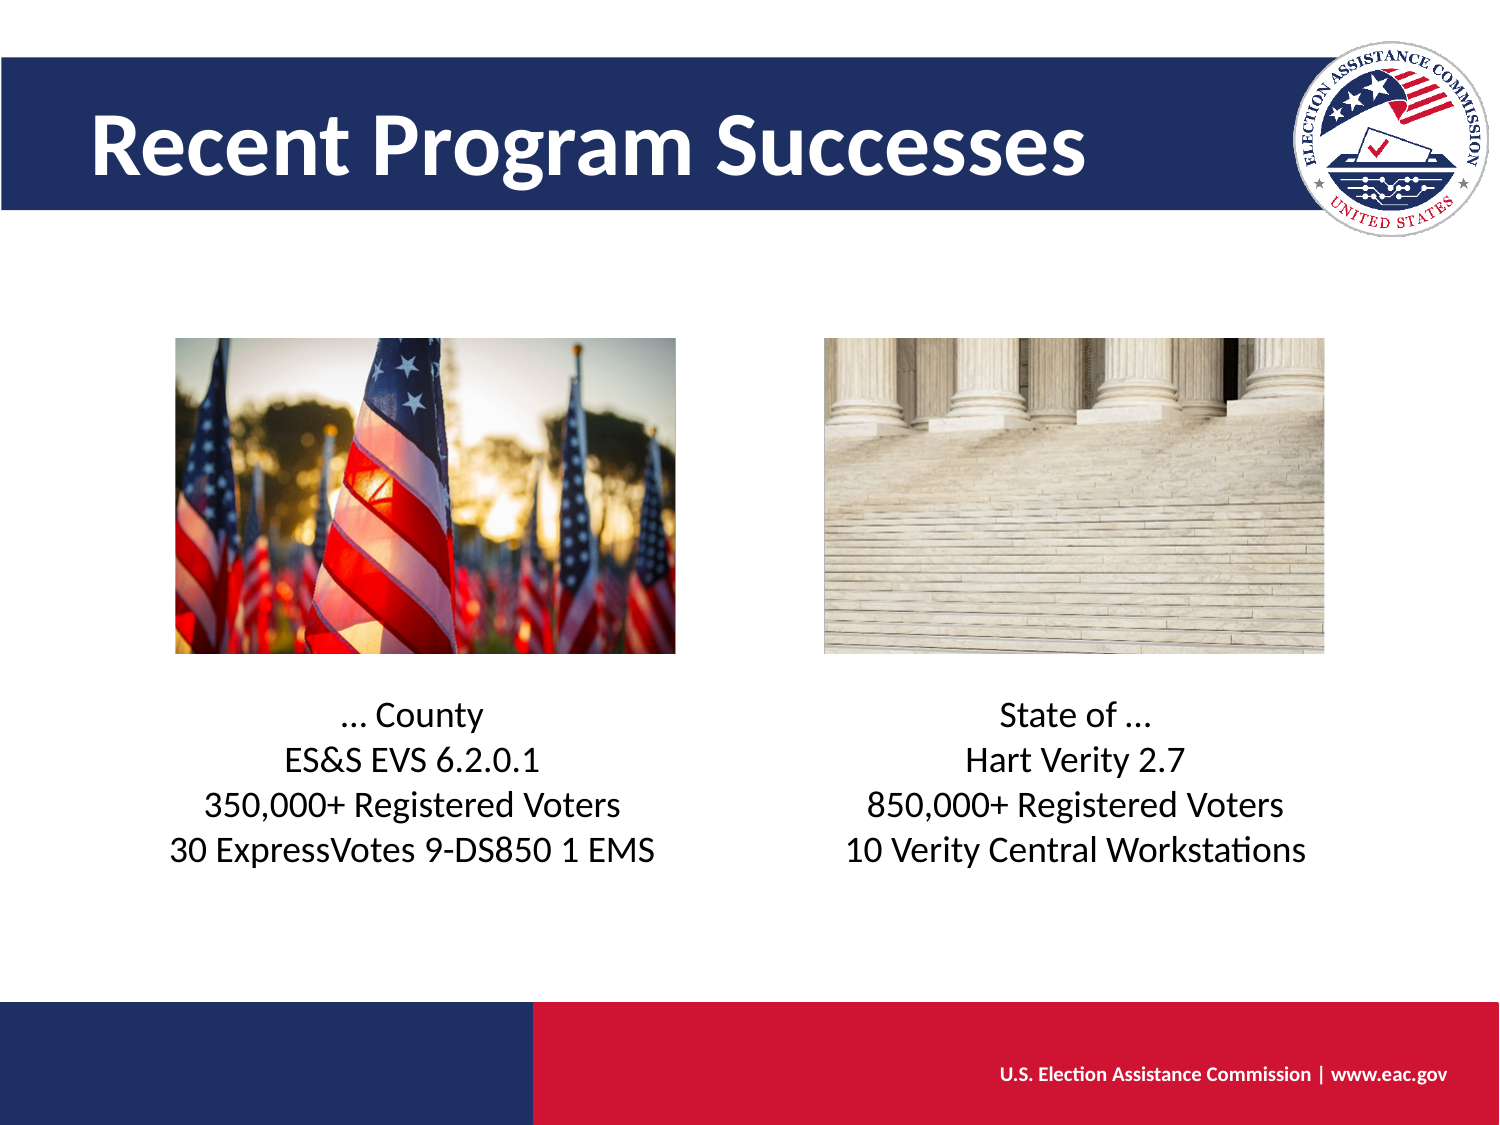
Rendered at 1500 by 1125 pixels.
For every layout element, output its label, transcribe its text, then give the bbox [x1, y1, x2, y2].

picture [1293, 41, 1489, 237]
footer U.S. Election Assistance Commission | www.eac.gov [962, 1042, 1463, 1103]
text_box State of … Hart Verity 2.7 850,000+ Registered Voters 10 Verity Central Workstations [829, 682, 1322, 878]
text_box … County ES&S EVS 6.2.0.1 350,000+ Registered Voters 30 ExpressVotes 9-DS850 1 EMS [154, 682, 671, 878]
title Recent Program Successes [75, 45, 1366, 233]
picture [175, 338, 1325, 654]
